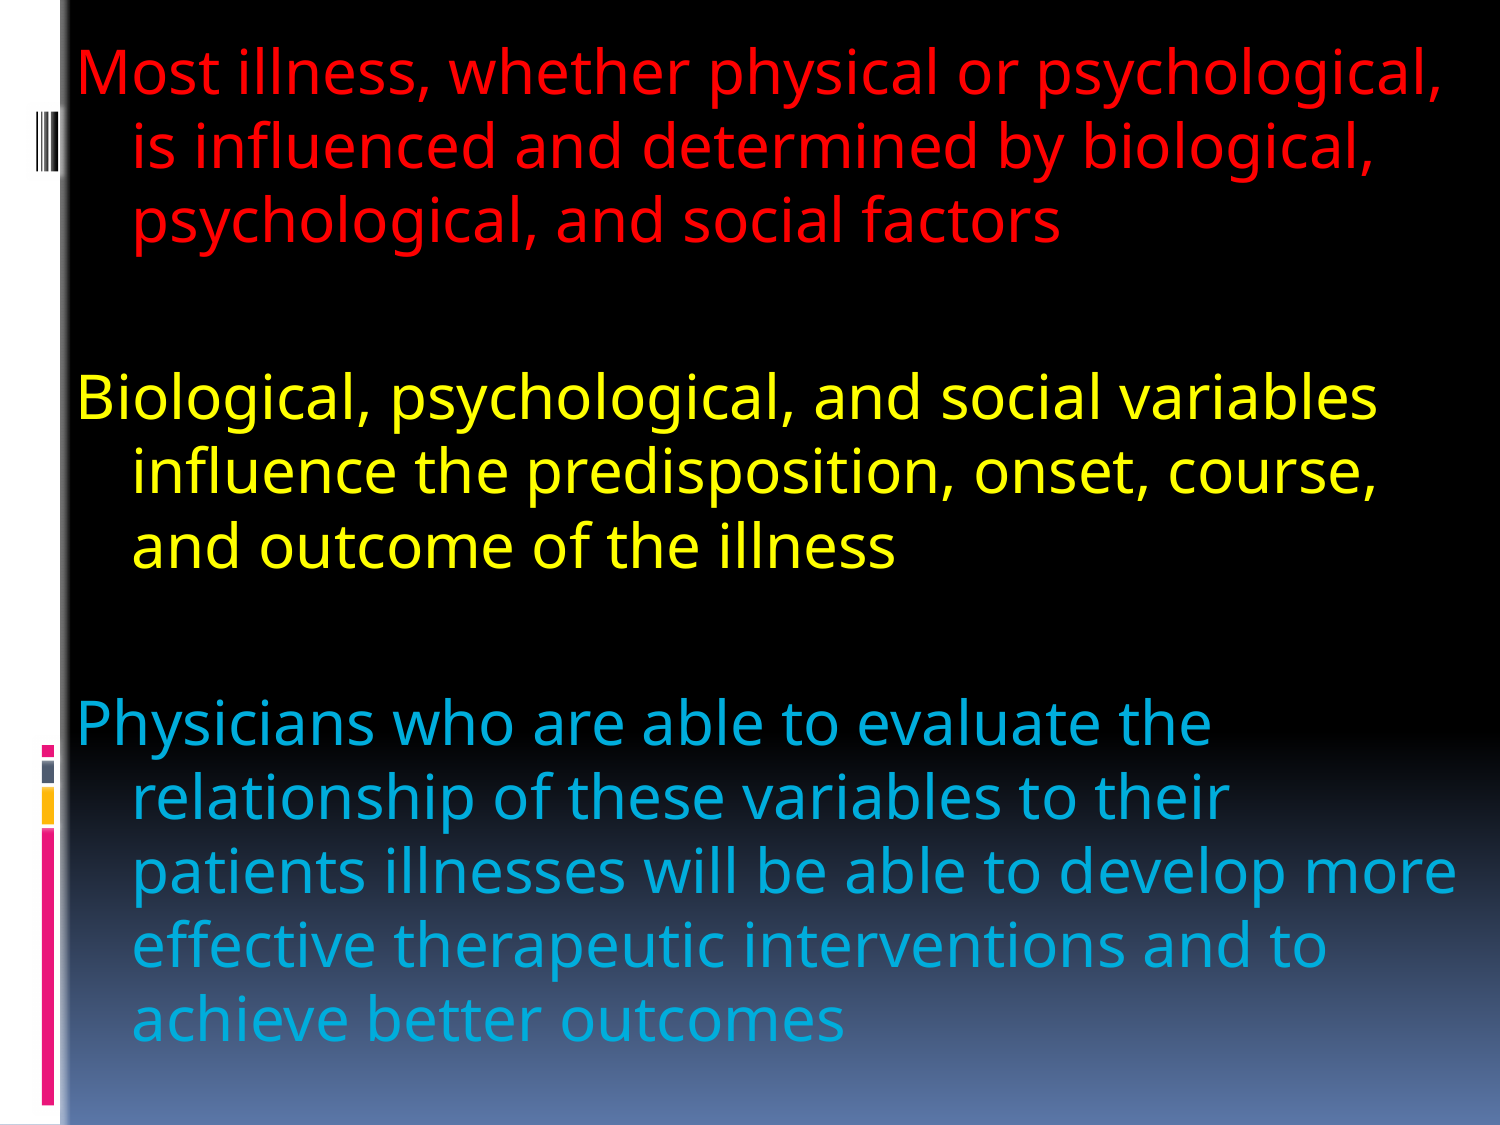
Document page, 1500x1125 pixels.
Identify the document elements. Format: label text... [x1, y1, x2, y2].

list Most illness, whether physical or psychological, is influenced and determined by biological, psychological, and social factors Biological, psychological, and social variables influence the predisposition, onset, course, and outcome of the illness Physicians who are able to evaluate the relationship of these variables to their patients illnesses will be able to develop more effective therapeutic interventions and to achieve better outcomes [50, 24, 1475, 1088]
